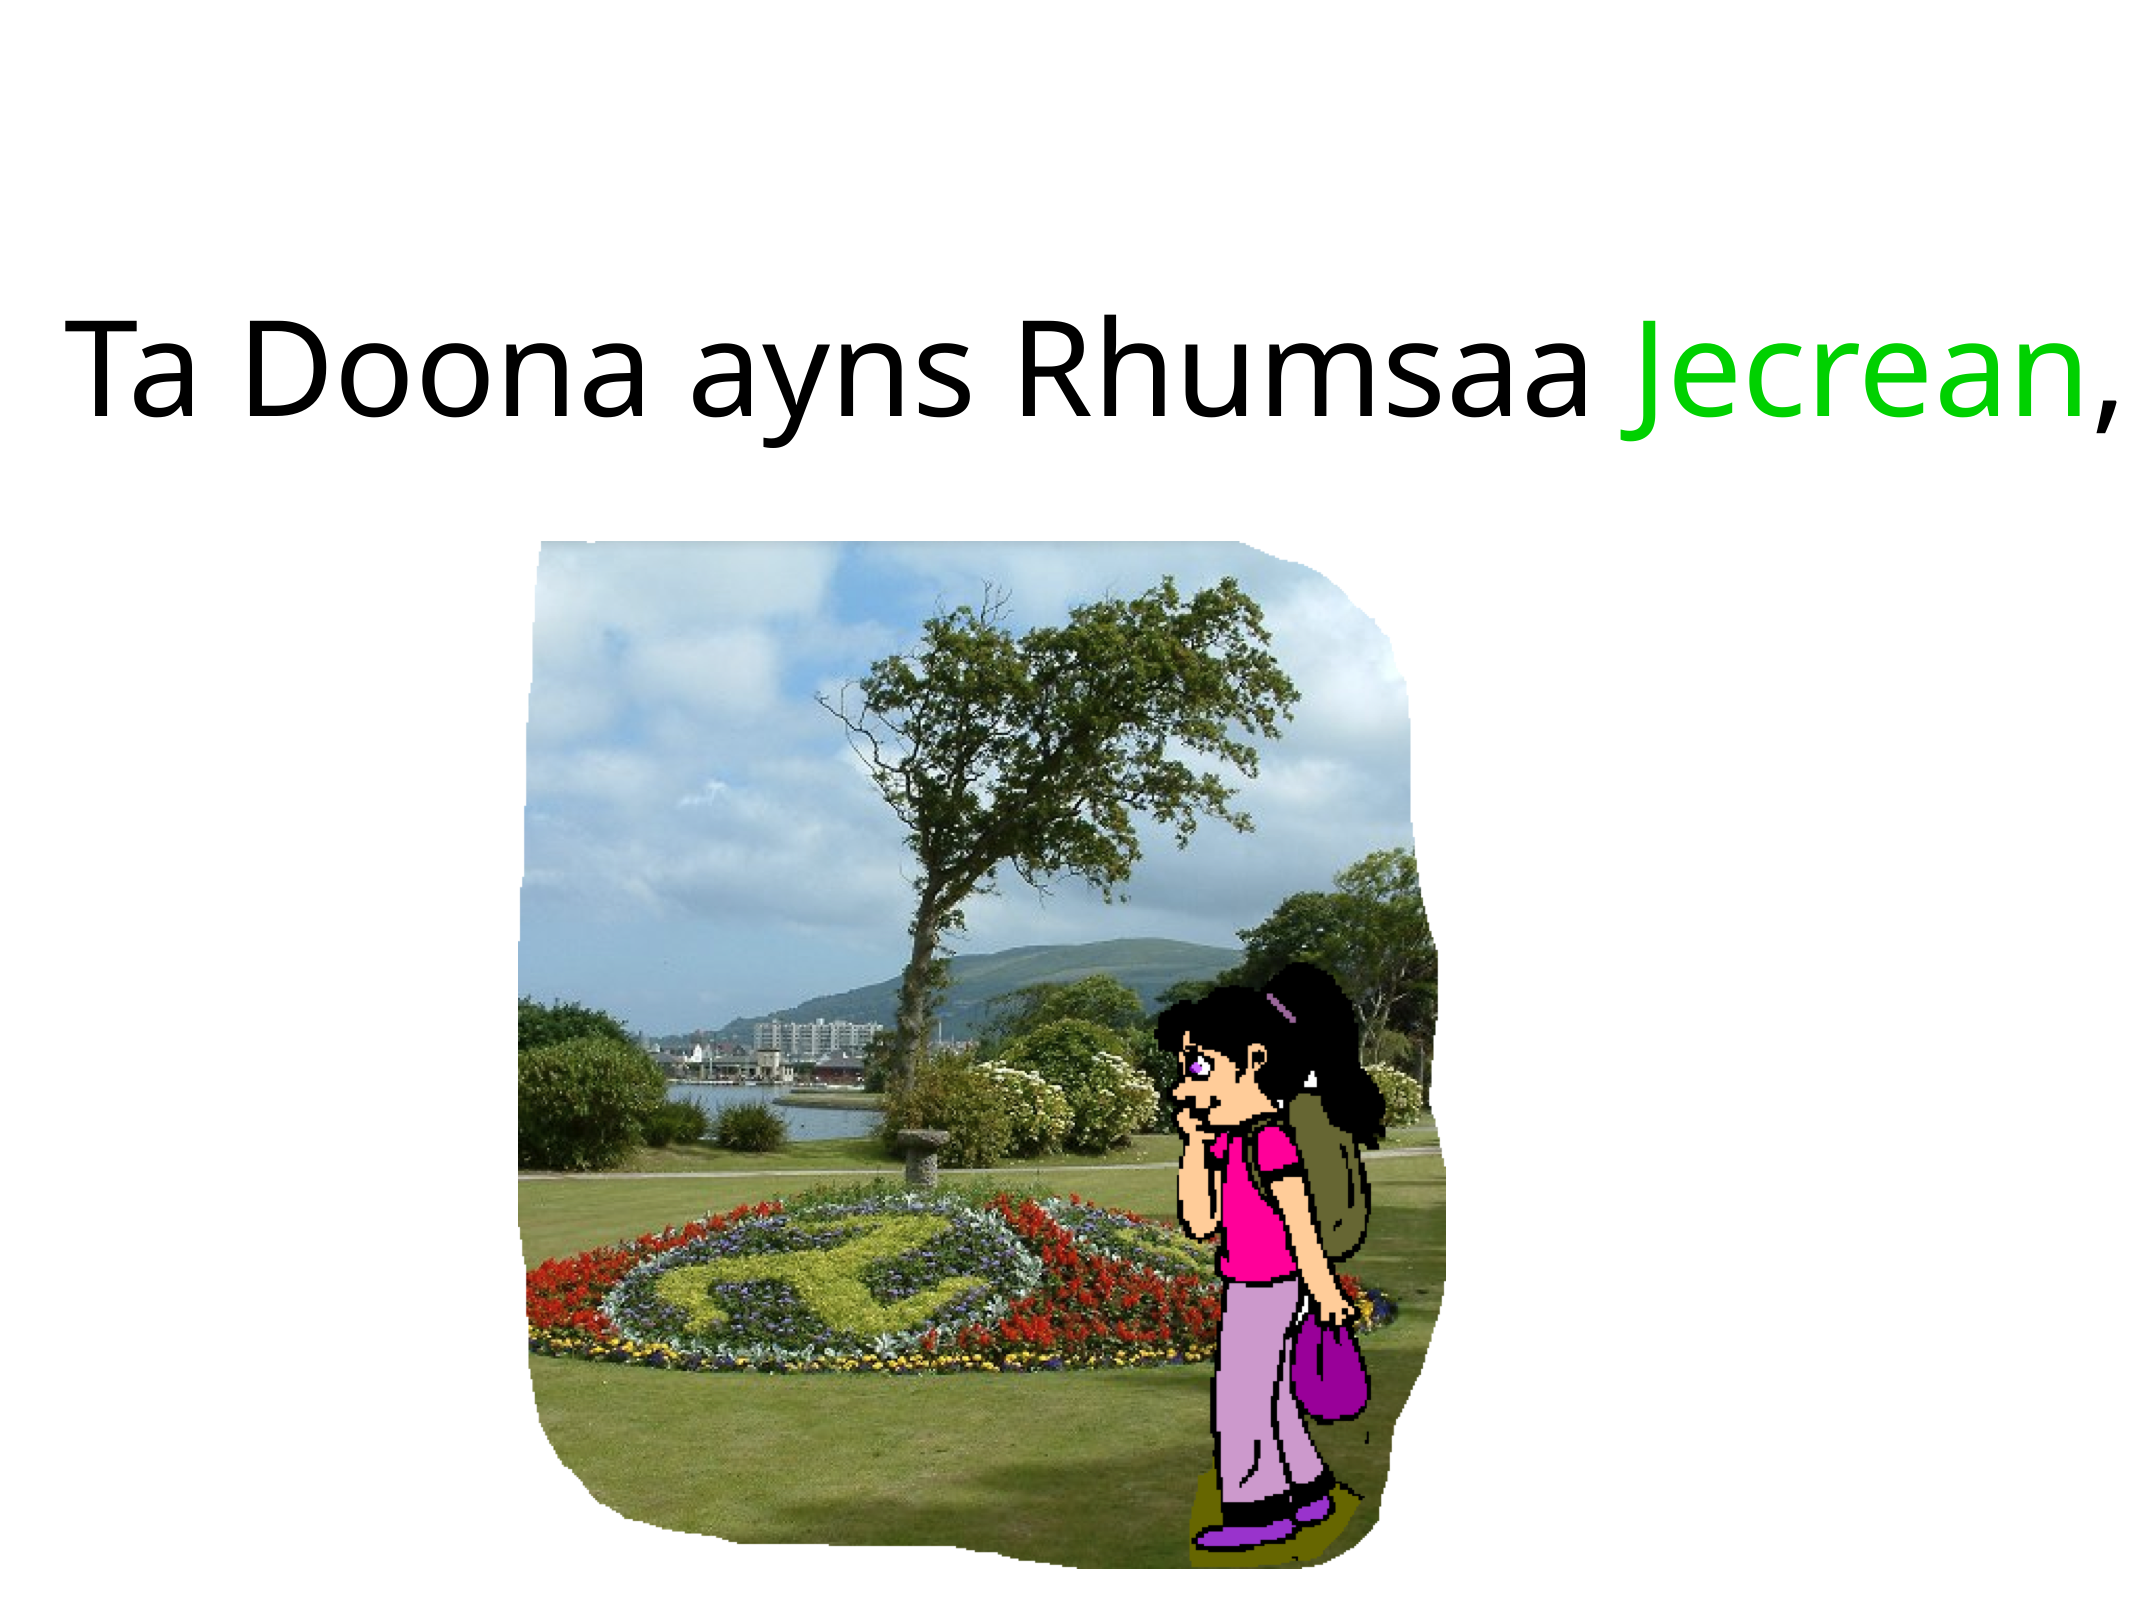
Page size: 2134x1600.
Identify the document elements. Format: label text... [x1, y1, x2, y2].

text_box Ta Doona ayns Rhumsaa Jecrean, [56, 275, 2134, 452]
picture [518, 541, 1447, 1569]
